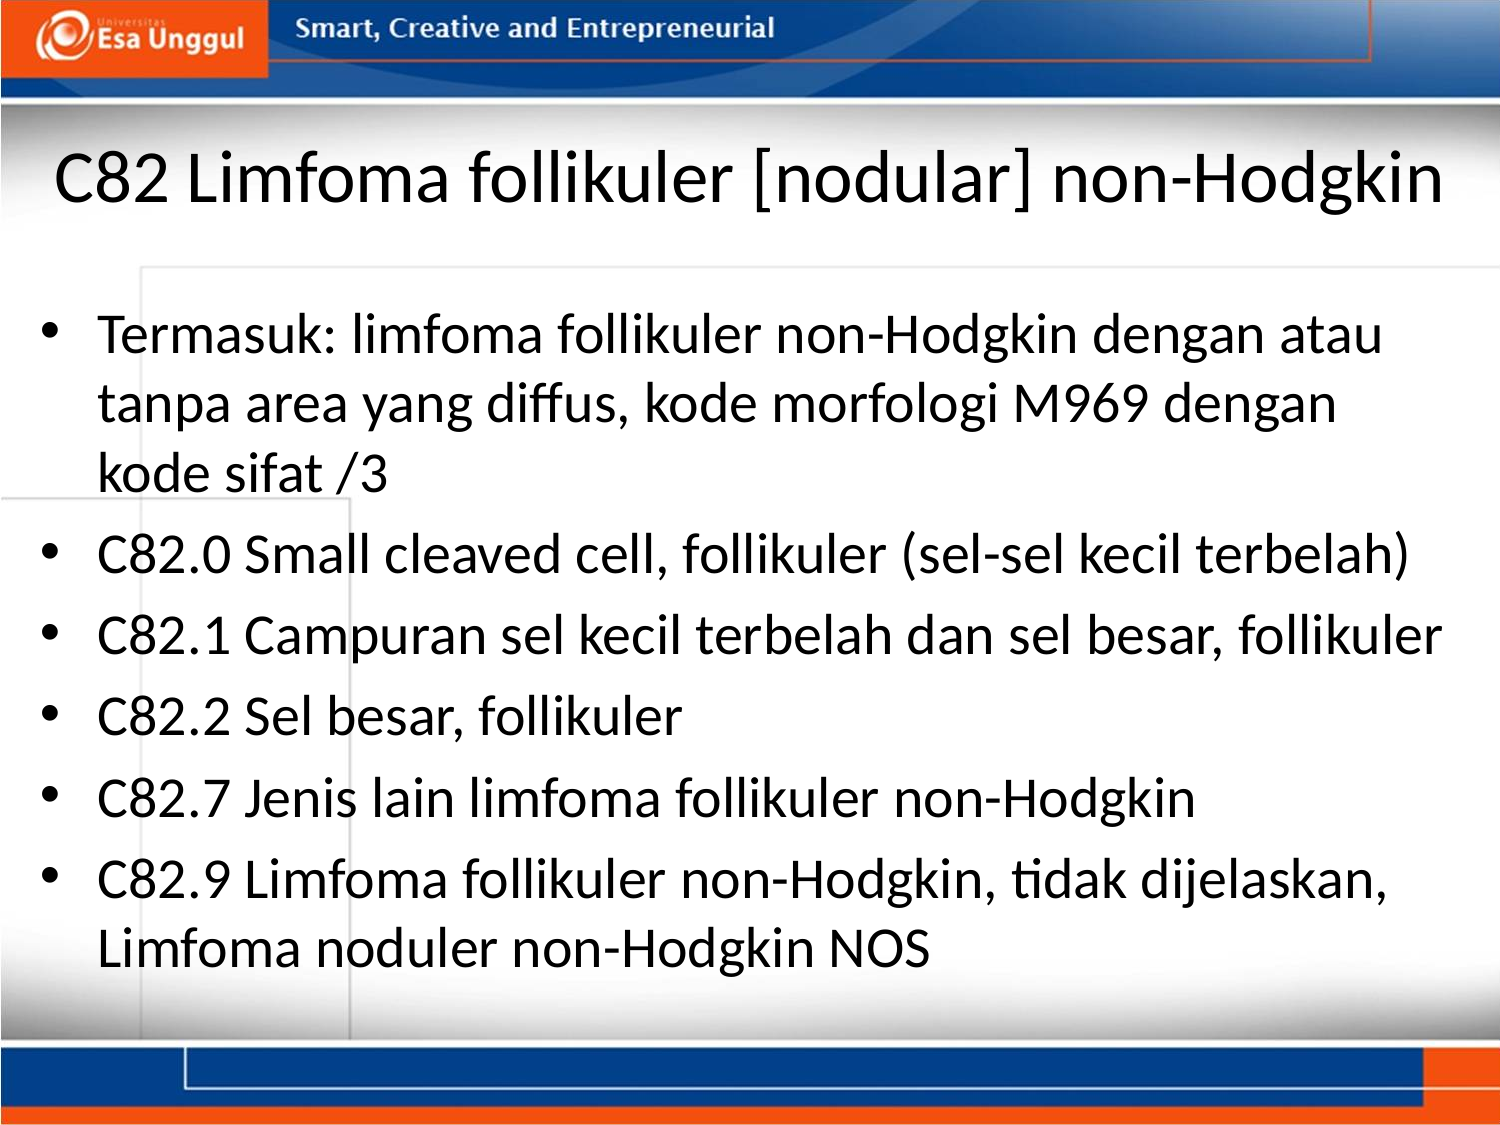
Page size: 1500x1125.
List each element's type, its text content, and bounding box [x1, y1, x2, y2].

title C82 Limfoma follikuler [nodular] non-Hodgkin [37, 112, 1463, 233]
list Termasuk: limfoma follikuler non-Hodgkin dengan atau tanpa area yang diffus, kode morfologi M969 dengan kode sifat /3 C82.0 Small cleaved cell, follikuler (sel-sel kecil terbelah) C82.1 Campuran sel kecil terbelah dan sel besar, follikuler C82.2 Sel besar, follikuler C82.7 Jenis lain limfoma follikuler non-Hodgkin C82.9 Limfoma follikuler non-Hodgkin, tidak dijelaskan, Limfoma noduler non-Hodgkin NOS [24, 287, 1475, 1005]
picture [0, 0, 1500, 1125]
